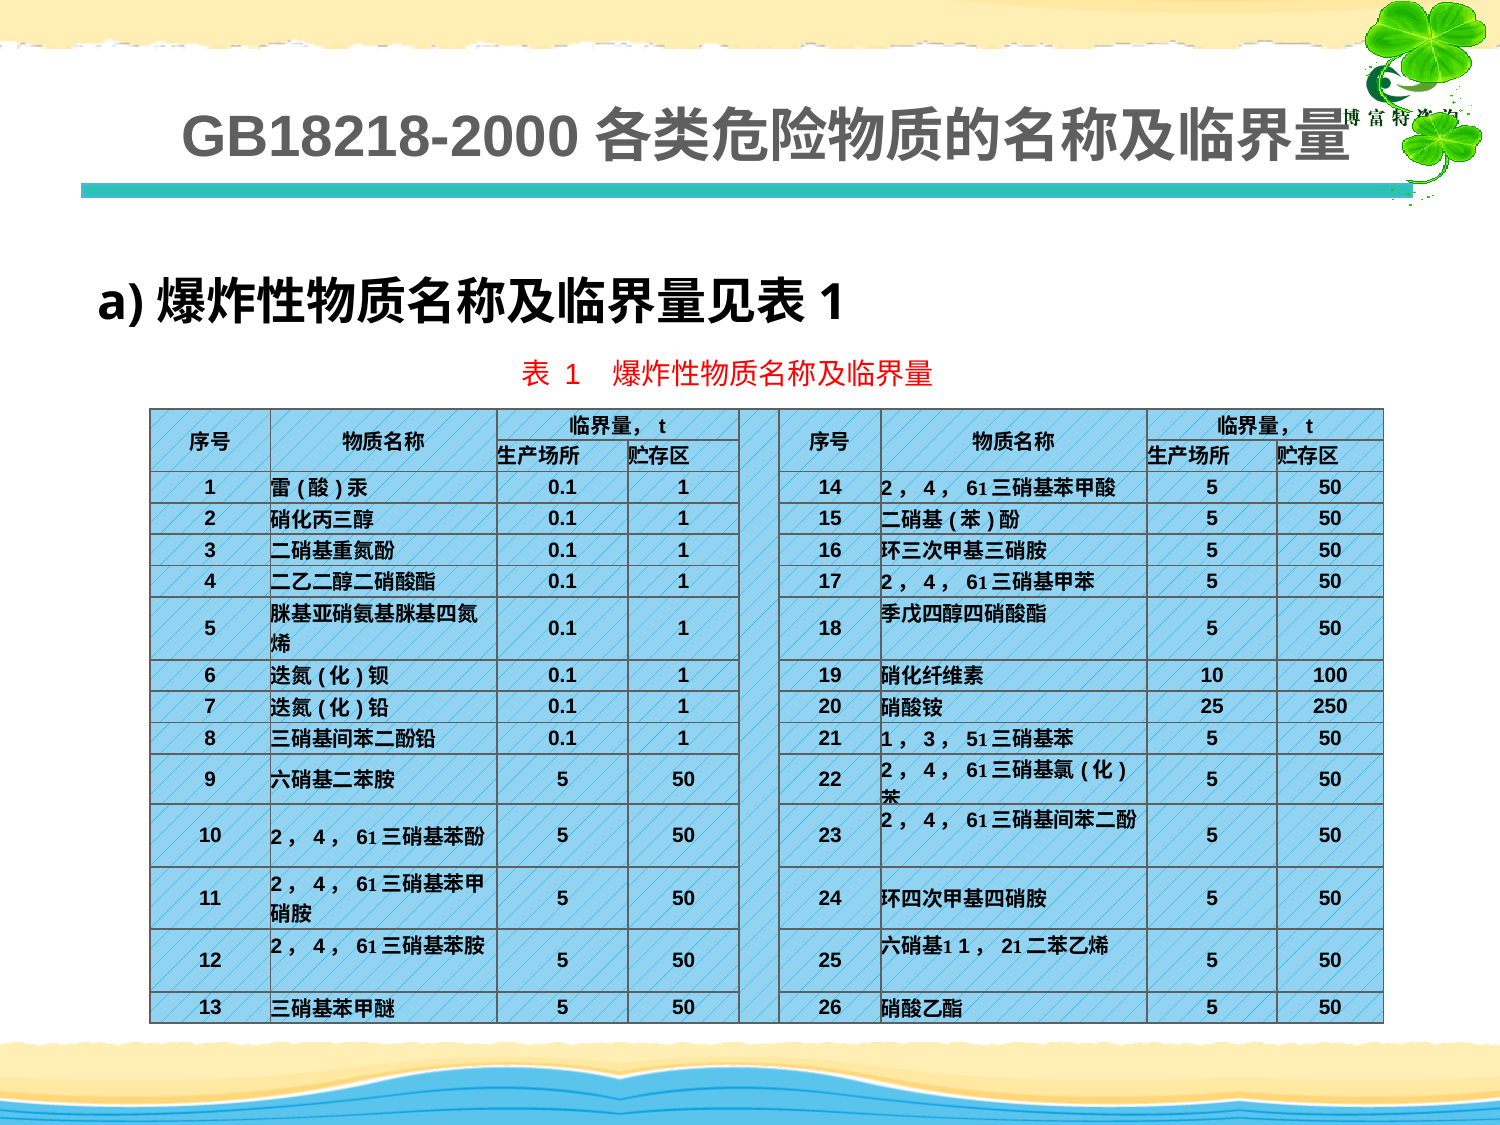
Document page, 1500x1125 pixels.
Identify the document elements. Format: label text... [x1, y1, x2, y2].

table_cell 迭氮(化)钡 [271, 661, 496, 690]
table_cell 24 [780, 868, 880, 928]
table_cell 50 [1278, 755, 1383, 803]
table_cell 0.1 [498, 692, 627, 722]
text_box 表 1 爆炸性物质名称及临界量 [507, 338, 950, 399]
text_box a)爆炸性物质名称及临界量见表1 [61, 243, 863, 337]
table_cell 12 [151, 930, 270, 991]
table_cell 50 [629, 868, 738, 928]
table_cell 1，3，5三硝基苯 [882, 723, 1146, 753]
table_cell 硝化丙三醇 [271, 504, 496, 533]
table_cell 9 [151, 755, 270, 803]
table_cell 2，4，6三硝基苯甲酸 [882, 472, 1146, 502]
table_cell 50 [1278, 993, 1383, 1022]
table_header 临界量，t [1148, 410, 1383, 439]
table_cell 1 [629, 535, 738, 565]
table_cell 雷(酸)汞 [271, 472, 496, 502]
text_box GB18218-2000各类危险物质的名称及临界量 [166, 90, 1364, 175]
table_cell 0.1 [498, 598, 627, 659]
table_cell 1 [629, 723, 738, 753]
table_cell 50 [1278, 805, 1383, 866]
table_cell 16 [780, 535, 880, 565]
table_cell 1 [629, 504, 738, 533]
table_cell 生产场所 [498, 441, 627, 471]
table_cell 50 [1278, 566, 1383, 596]
table_cell 50 [629, 993, 738, 1022]
table_cell 5 [1148, 930, 1276, 991]
table_cell 二硝基重氮酚 [271, 535, 496, 565]
table_cell 生产场所 [1148, 441, 1276, 471]
table_cell 50 [1278, 535, 1383, 565]
table_cell 迭氮(化)铅 [271, 692, 496, 722]
table_cell 5 [498, 993, 627, 1022]
table_cell 14 [780, 472, 880, 502]
table_cell 5 [1148, 755, 1276, 803]
picture [0, 1042, 1500, 1125]
table_cell 1 [629, 566, 738, 596]
table_cell 22 [780, 755, 880, 803]
table_cell 六硝基1，2二苯乙烯 [882, 930, 1146, 991]
table_cell 50 [1278, 504, 1383, 533]
table_cell 二乙二醇二硝酸酯 [271, 566, 496, 596]
table_cell 2，4，6三硝基间苯二酚 [882, 805, 1146, 866]
table_cell 10 [1148, 661, 1276, 690]
table_cell 11 [151, 868, 270, 928]
table_cell 19 [780, 661, 880, 690]
table_cell 六硝基二苯胺 [271, 755, 496, 803]
table_header 序号 [151, 410, 270, 471]
table_cell 5 [1148, 723, 1276, 753]
table_cell 5 [1148, 805, 1276, 866]
table_header 物质名称 [271, 410, 496, 471]
table_cell 4 [151, 566, 270, 596]
table_cell 13 [151, 993, 270, 1022]
table_cell 50 [1278, 723, 1383, 753]
table_cell 3 [151, 535, 270, 565]
table_cell 环三次甲基三硝胺 [882, 535, 1146, 565]
table_cell 6 [151, 661, 270, 690]
table_cell 0.1 [498, 661, 627, 690]
table_cell 贮存区 [629, 441, 738, 471]
table_cell 7 [151, 692, 270, 722]
table_cell 250 [1278, 692, 1383, 722]
table_cell 脒基亚硝氨基脒基四氮烯 [271, 598, 496, 659]
table_cell 50 [629, 805, 738, 866]
table_cell 5 [498, 930, 627, 991]
table_cell 5 [498, 805, 627, 866]
table_cell 26 [780, 993, 880, 1022]
table_cell 15 [780, 504, 880, 533]
table_cell 50 [1278, 868, 1383, 928]
table_cell 17 [780, 566, 880, 596]
table_cell 5 [1148, 993, 1276, 1022]
table_cell 硝化纤维素 [882, 661, 1146, 690]
table_cell 2，4，6三硝基苯酚 [271, 805, 496, 866]
text_box [81, 183, 1364, 198]
table_cell 8 [151, 723, 270, 753]
table_cell 5 [1148, 566, 1276, 596]
table_cell 50 [1278, 930, 1383, 991]
table_cell 2 [151, 504, 270, 533]
table_cell 50 [629, 755, 738, 803]
table_cell 5 [498, 755, 627, 803]
table_cell 2，4，6三硝基氯(化)苯 [882, 755, 1146, 803]
table_cell 100 [1278, 661, 1383, 690]
table_cell 0.1 [498, 535, 627, 565]
table_cell 0.1 [498, 472, 627, 502]
table_cell 2，4，6三硝基苯胺 [271, 930, 496, 991]
table_cell 50 [1278, 472, 1383, 502]
table_cell 二硝基(苯)酚 [882, 504, 1146, 533]
table_cell 25 [1148, 692, 1276, 722]
table_cell 三硝基间苯二酚铅 [271, 723, 496, 753]
table_cell 23 [780, 805, 880, 866]
table_cell 硝酸铵 [882, 692, 1146, 722]
table_cell 5 [1148, 504, 1276, 533]
table_cell 贮存区 [1278, 441, 1383, 471]
table_cell 5 [498, 868, 627, 928]
table_header 物质名称 [882, 410, 1146, 471]
table_cell 5 [1148, 868, 1276, 928]
table_cell 0.1 [498, 566, 627, 596]
table_cell 5 [1148, 472, 1276, 502]
table_cell 1 [629, 472, 738, 502]
table_cell 1 [629, 598, 738, 659]
table_cell 5 [1148, 535, 1276, 565]
table_cell 25 [780, 930, 880, 991]
table_cell 1 [629, 661, 738, 690]
table_cell 5 [1148, 598, 1276, 659]
table_cell 2，4，6三硝基甲苯 [882, 566, 1146, 596]
table_cell 0.1 [498, 723, 627, 753]
table_cell 5 [151, 598, 270, 659]
table_cell 10 [151, 805, 270, 866]
table_cell 1 [629, 692, 738, 722]
table_cell 20 [780, 692, 880, 722]
picture [0, 0, 1500, 211]
table_header 序号 [780, 410, 880, 471]
table_cell 50 [629, 930, 738, 991]
table_cell 0.1 [498, 504, 627, 533]
table_cell 三硝基苯甲醚 [271, 993, 496, 1022]
table_cell 18 [780, 598, 880, 659]
table_header [740, 410, 778, 1022]
table_cell 50 [1278, 598, 1383, 659]
table_cell 季戊四醇四硝酸酯 [882, 598, 1146, 659]
table_cell 2，4，6三硝基苯甲硝胺 [271, 868, 496, 928]
table_header 临界量，t [498, 410, 738, 439]
table_cell 1 [151, 472, 270, 502]
table_cell 环四次甲基四硝胺 [882, 868, 1146, 928]
table_cell 硝酸乙酯 [882, 993, 1146, 1022]
table_cell 21 [780, 723, 880, 753]
